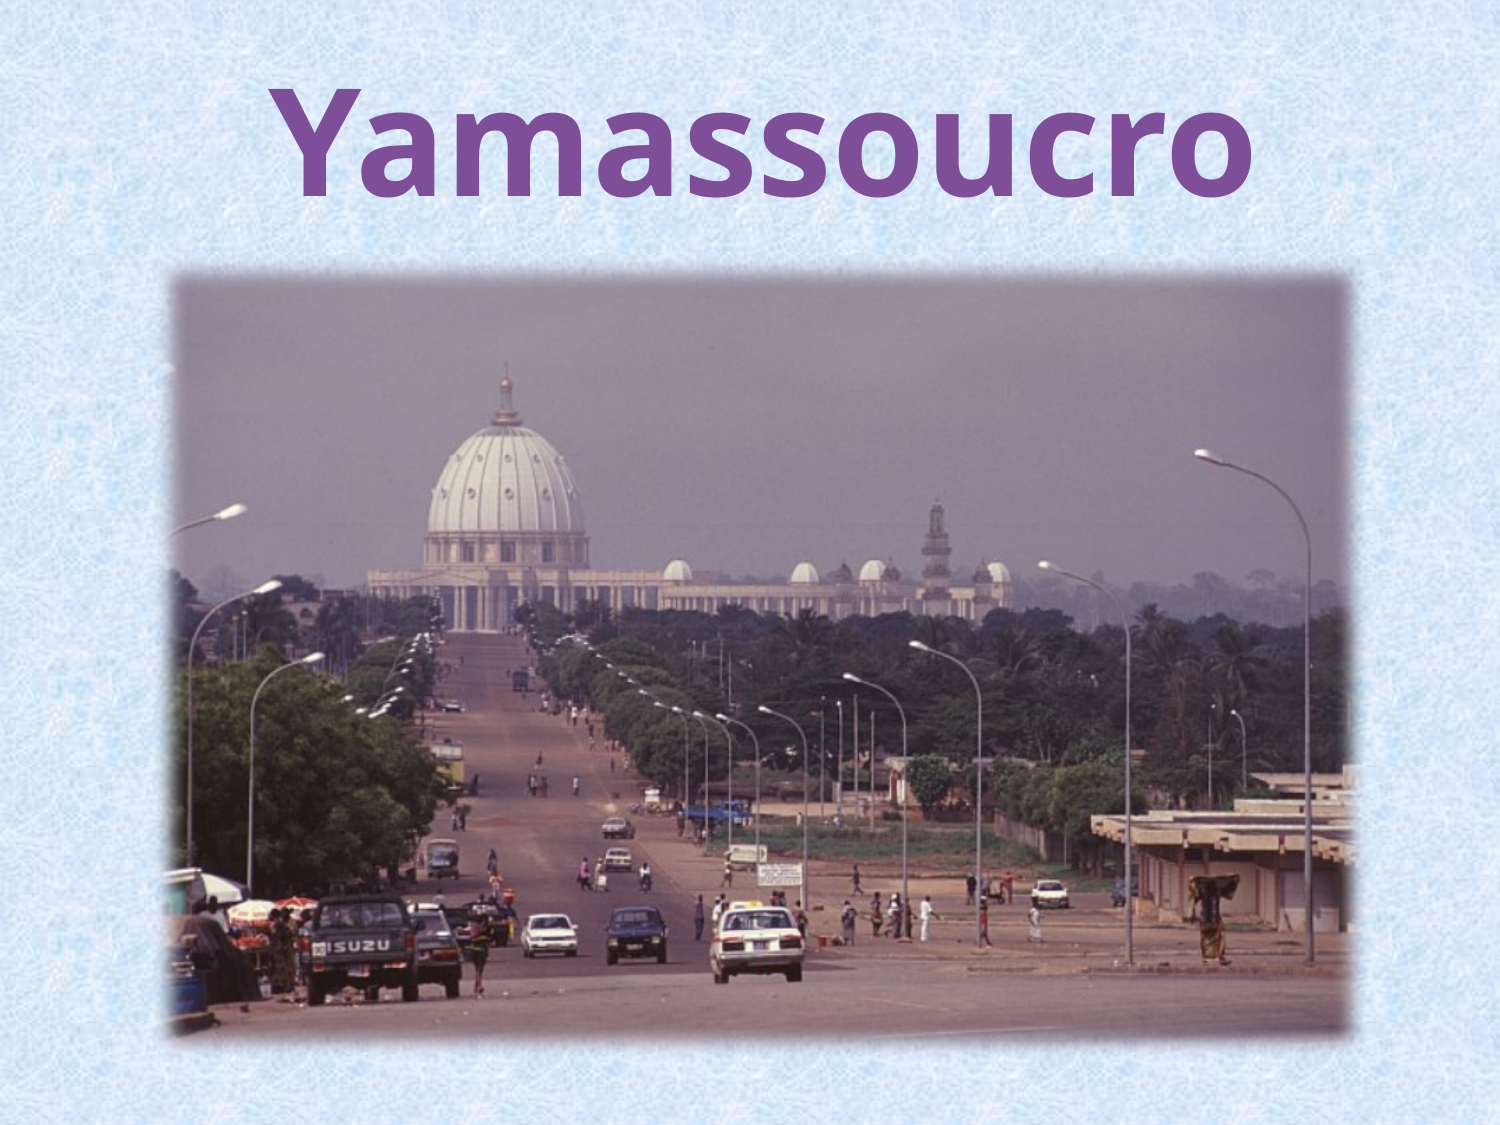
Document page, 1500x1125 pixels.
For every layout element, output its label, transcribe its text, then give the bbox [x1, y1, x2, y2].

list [153, 255, 1371, 1059]
title Yamassoucro [88, 42, 1439, 231]
picture [0, 0, 1500, 1125]
